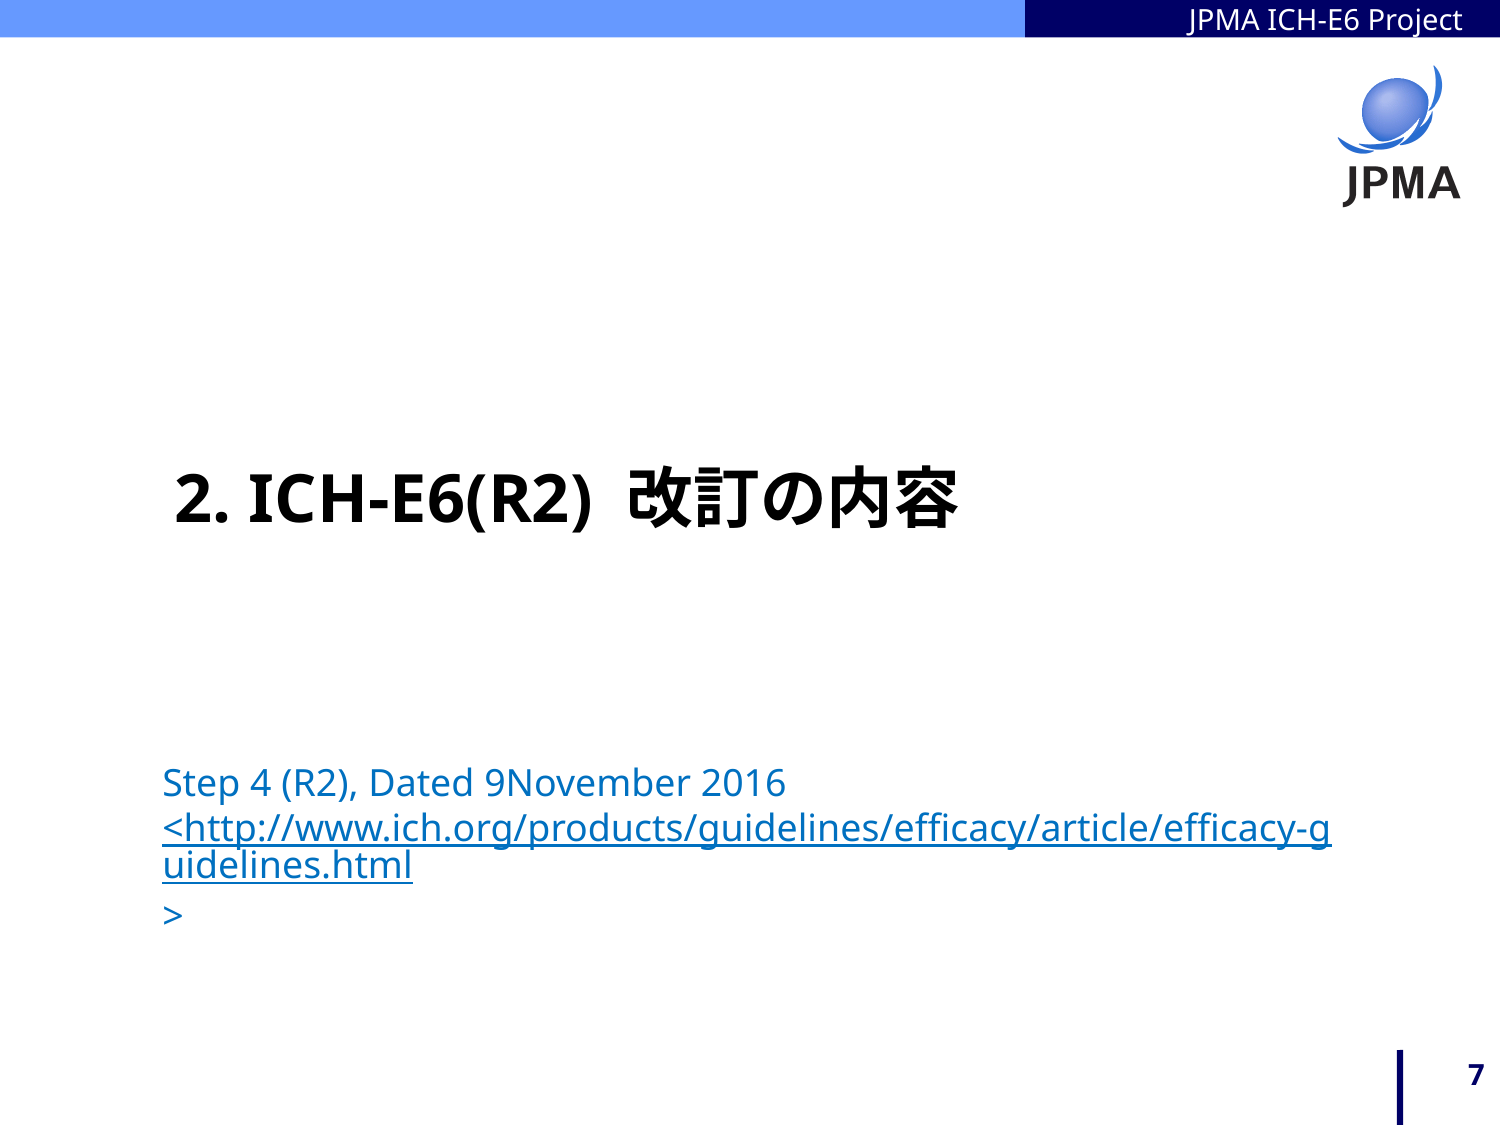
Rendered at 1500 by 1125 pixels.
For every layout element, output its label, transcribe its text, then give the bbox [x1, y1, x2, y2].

picture [1328, 54, 1481, 209]
slide_number 7 [1187, 1048, 1500, 1124]
text_box Step 4 (R2), Dated 9November 2016 <http://www.ich.org/products/guidelines/efficacy/article/efficacy-guidelines.html> [147, 751, 1353, 908]
list 2. ICH-E6(R2) 改訂の内容 [159, 448, 1435, 610]
